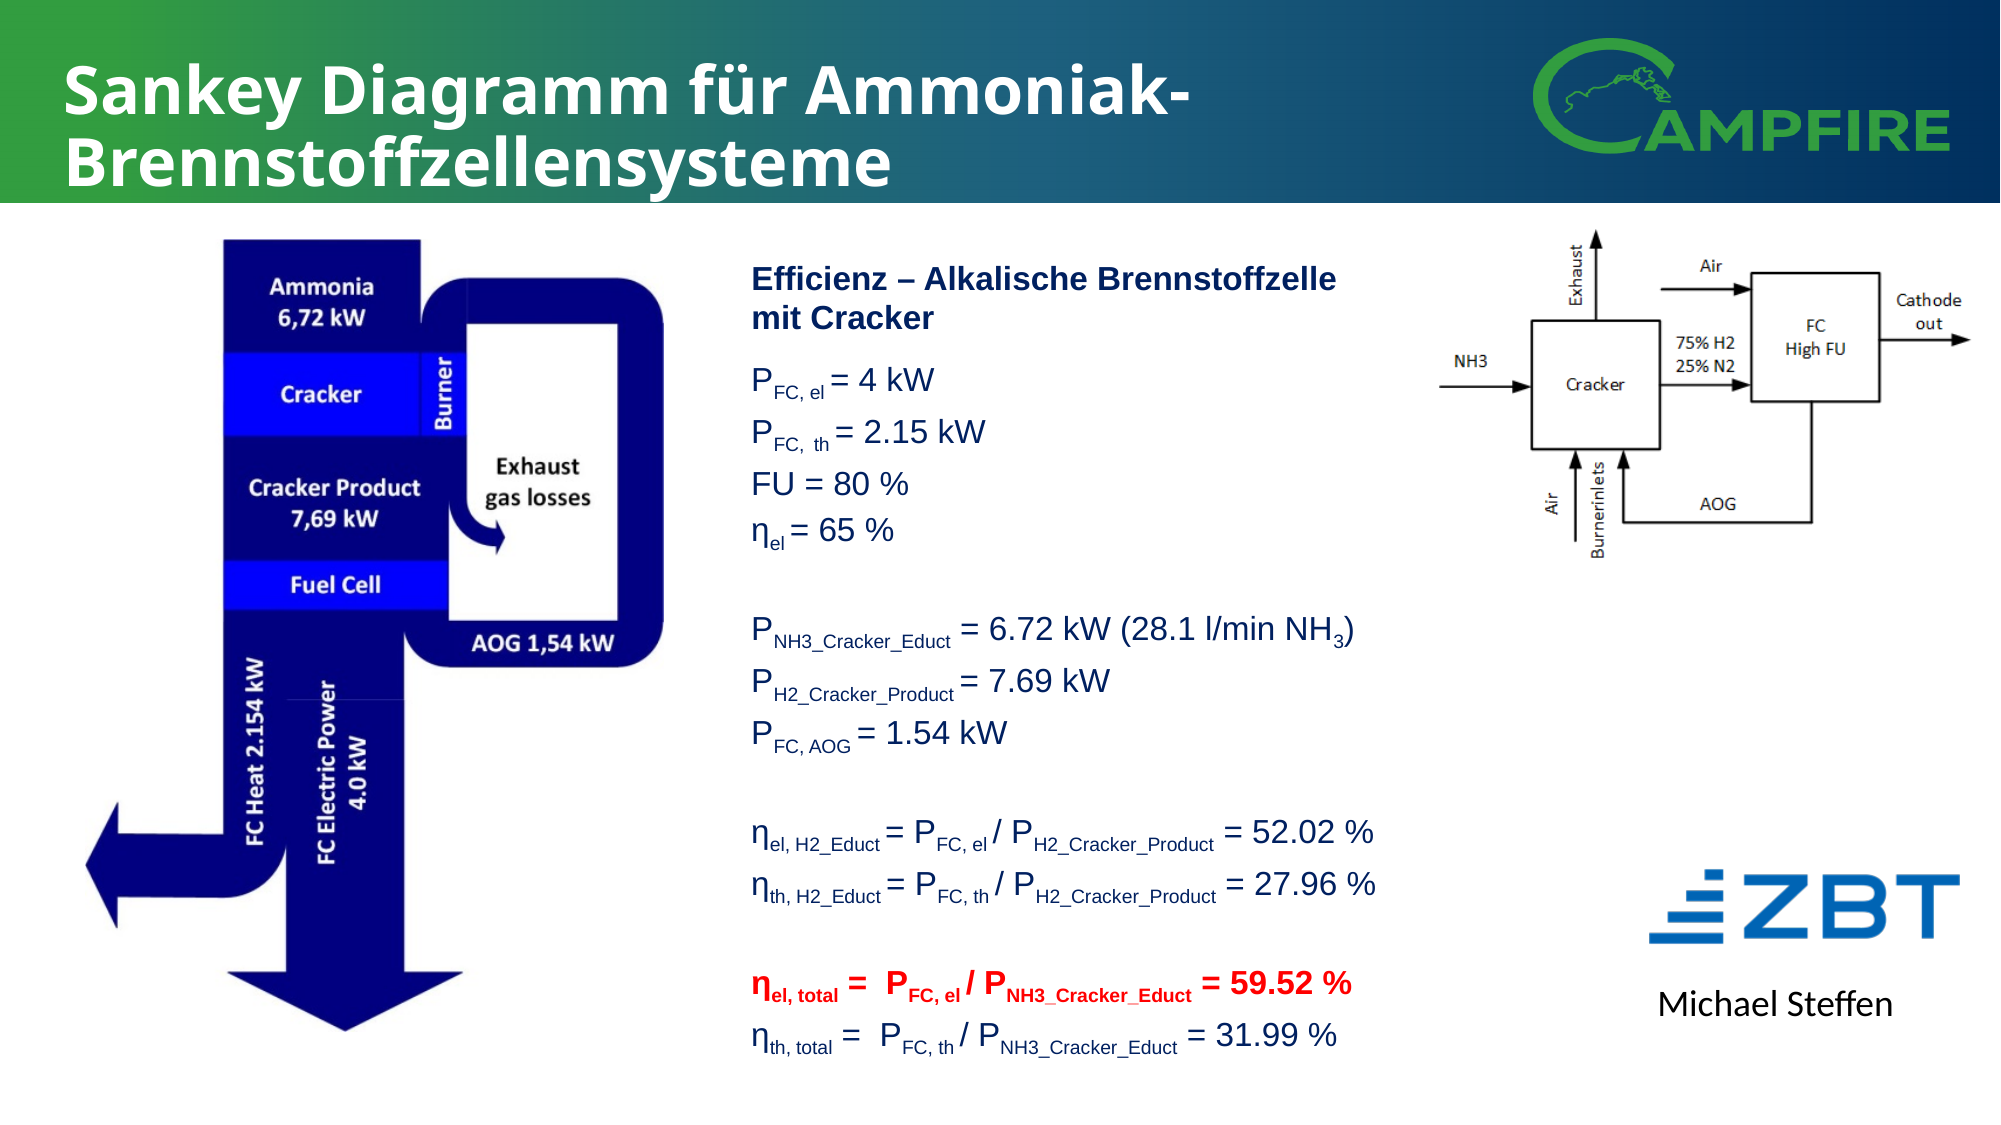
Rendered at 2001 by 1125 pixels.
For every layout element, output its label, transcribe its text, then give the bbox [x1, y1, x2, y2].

text_box Efficienz – Alkalische Brennstoffzelle mit Cracker [736, 249, 1384, 330]
text_box PFC, el = 4 kW PFC, th = 2.15 kW FU = 80 % ηel = 65 % PNH3_Cracker_Educt = 6.72 kW (28.1 l/min NH3) PH2_Cracker_Product = 7.69 kW PFC, AOG = 1.54 kW ηel, H2_Educt = PFC, el / PH2_Cracker_Product = 52.02 % ηth, H2_Educt = PFC, th / PH2_Cracker_Product = 27.96 % ηel, total = PFC, el / PNH3_Cracker_Educt = 59.52 % ηth, total = PFC, th / PNH3_Cracker_Educt = 31.99 % [736, 350, 1587, 1064]
title Sankey Diagramm für Ammoniak-Brennstoffzellensysteme [49, 47, 1338, 211]
picture [0, 0, 2001, 1125]
text_box Michael Steffen [1642, 1002, 2000, 1032]
